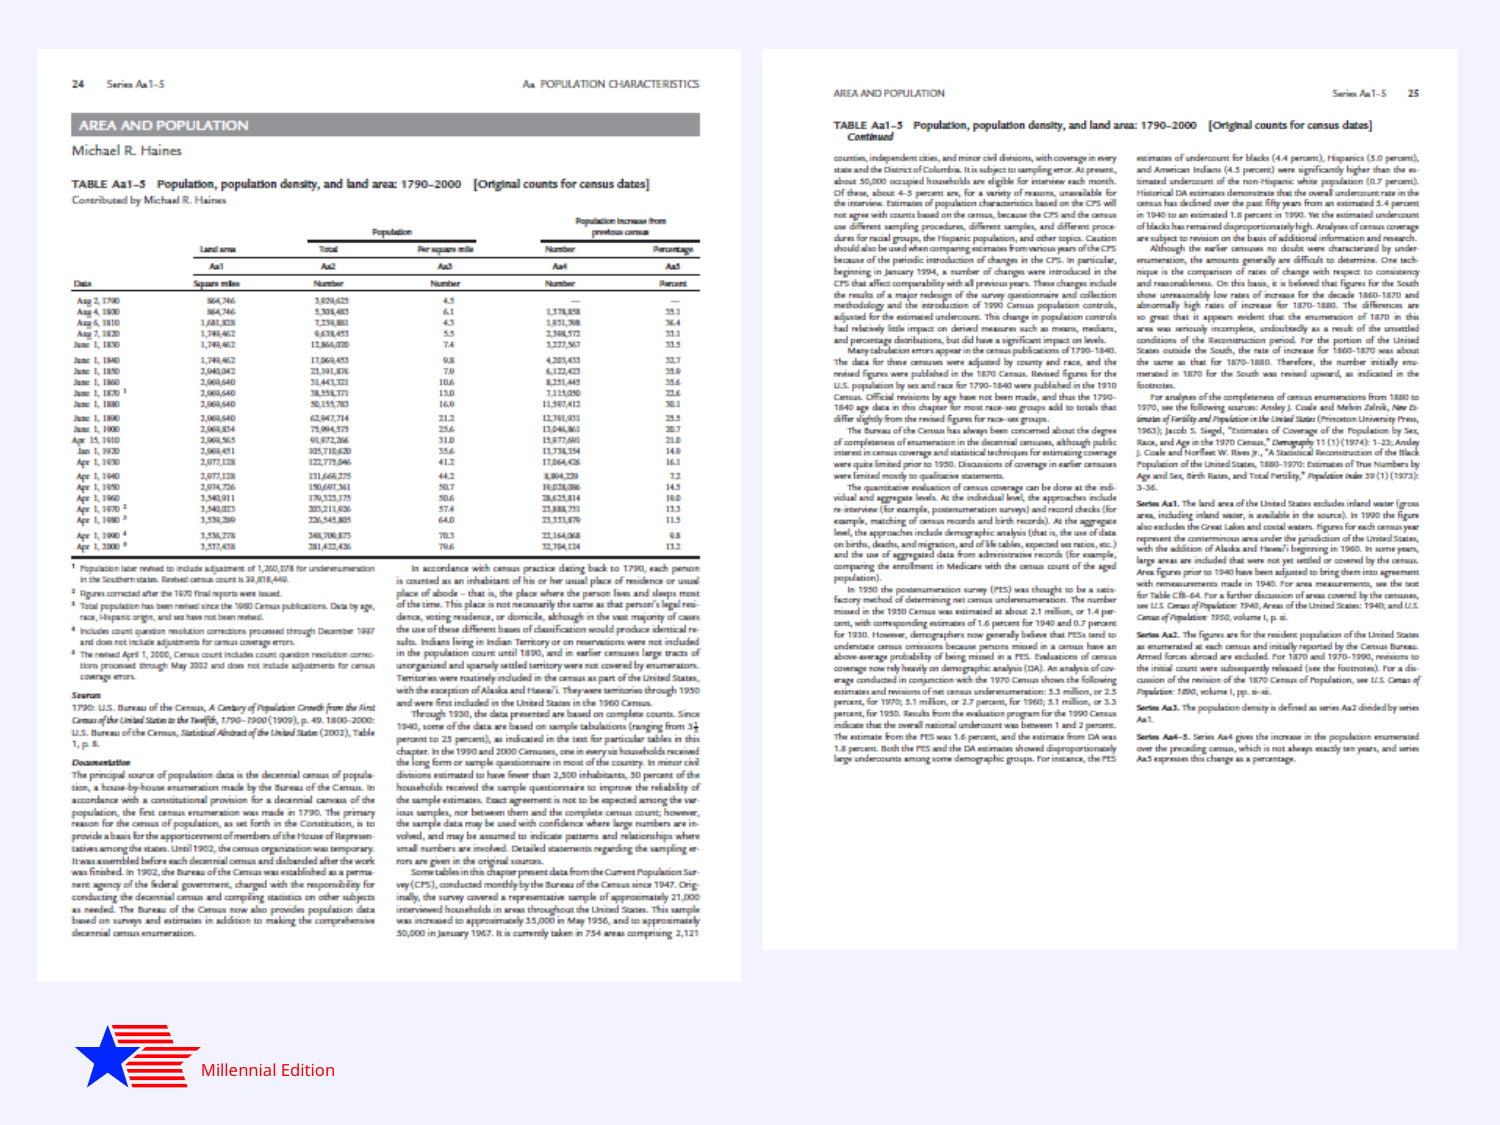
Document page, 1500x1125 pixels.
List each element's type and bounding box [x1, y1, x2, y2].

picture [762, 49, 1458, 951]
picture [37, 49, 741, 982]
